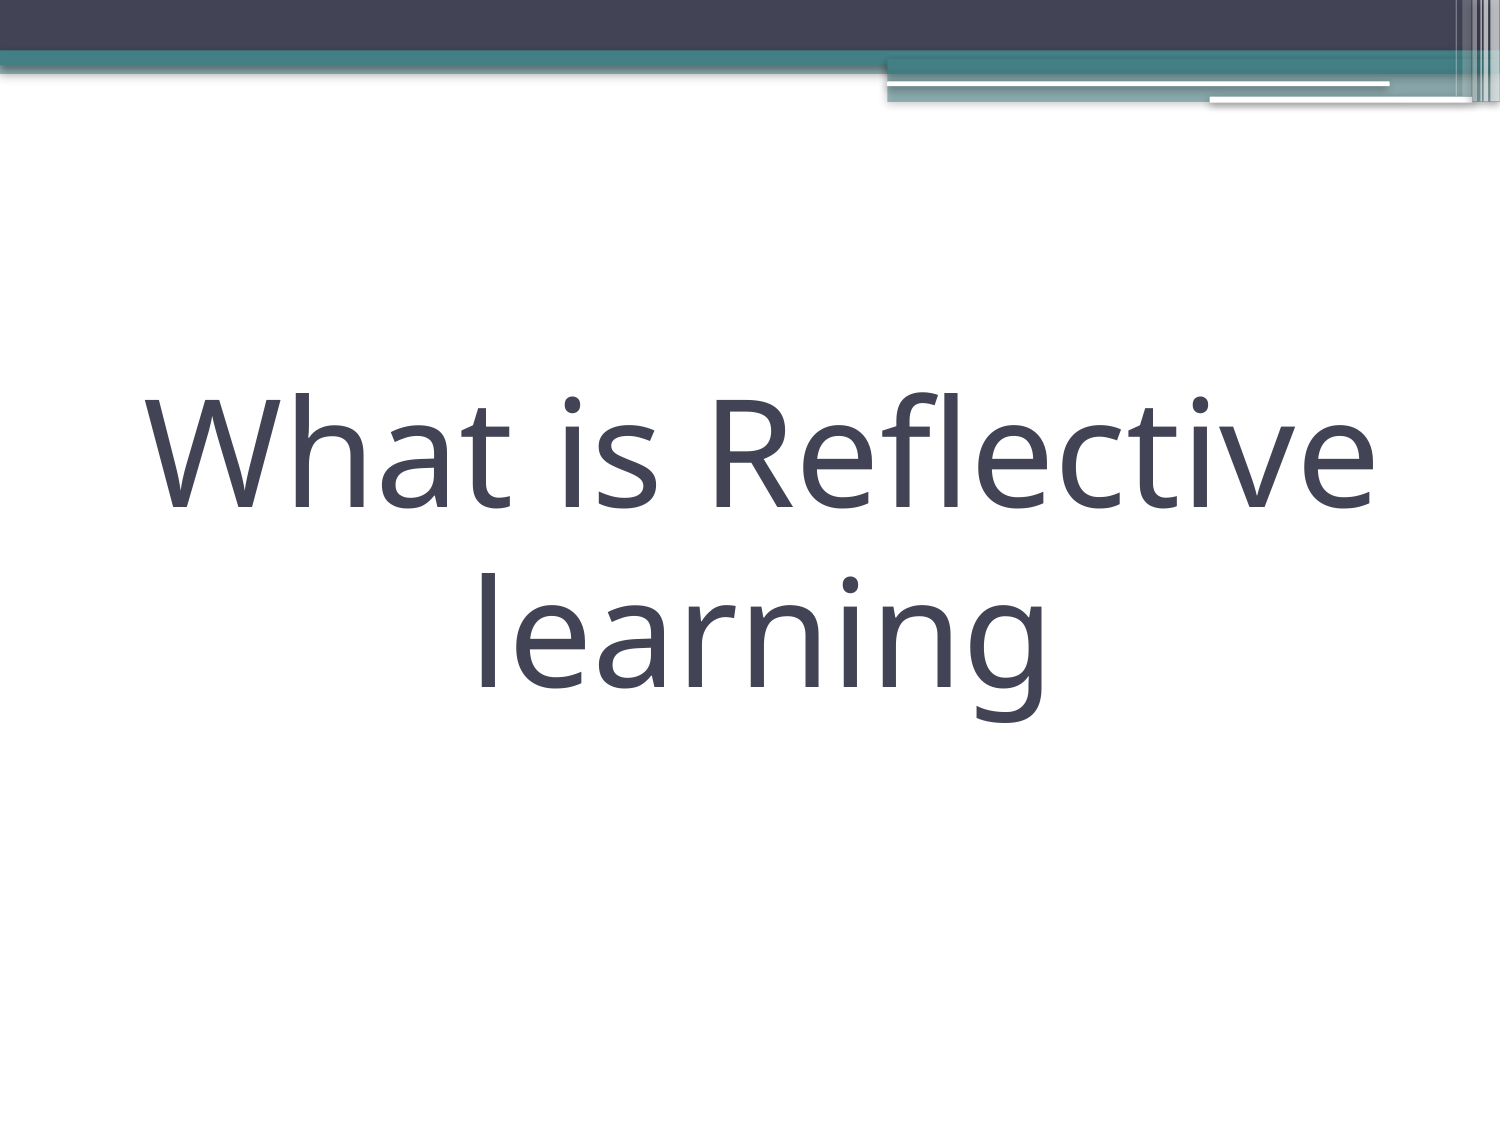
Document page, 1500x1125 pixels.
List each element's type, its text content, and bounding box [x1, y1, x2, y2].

title What is Reflective learning [87, 449, 1438, 626]
